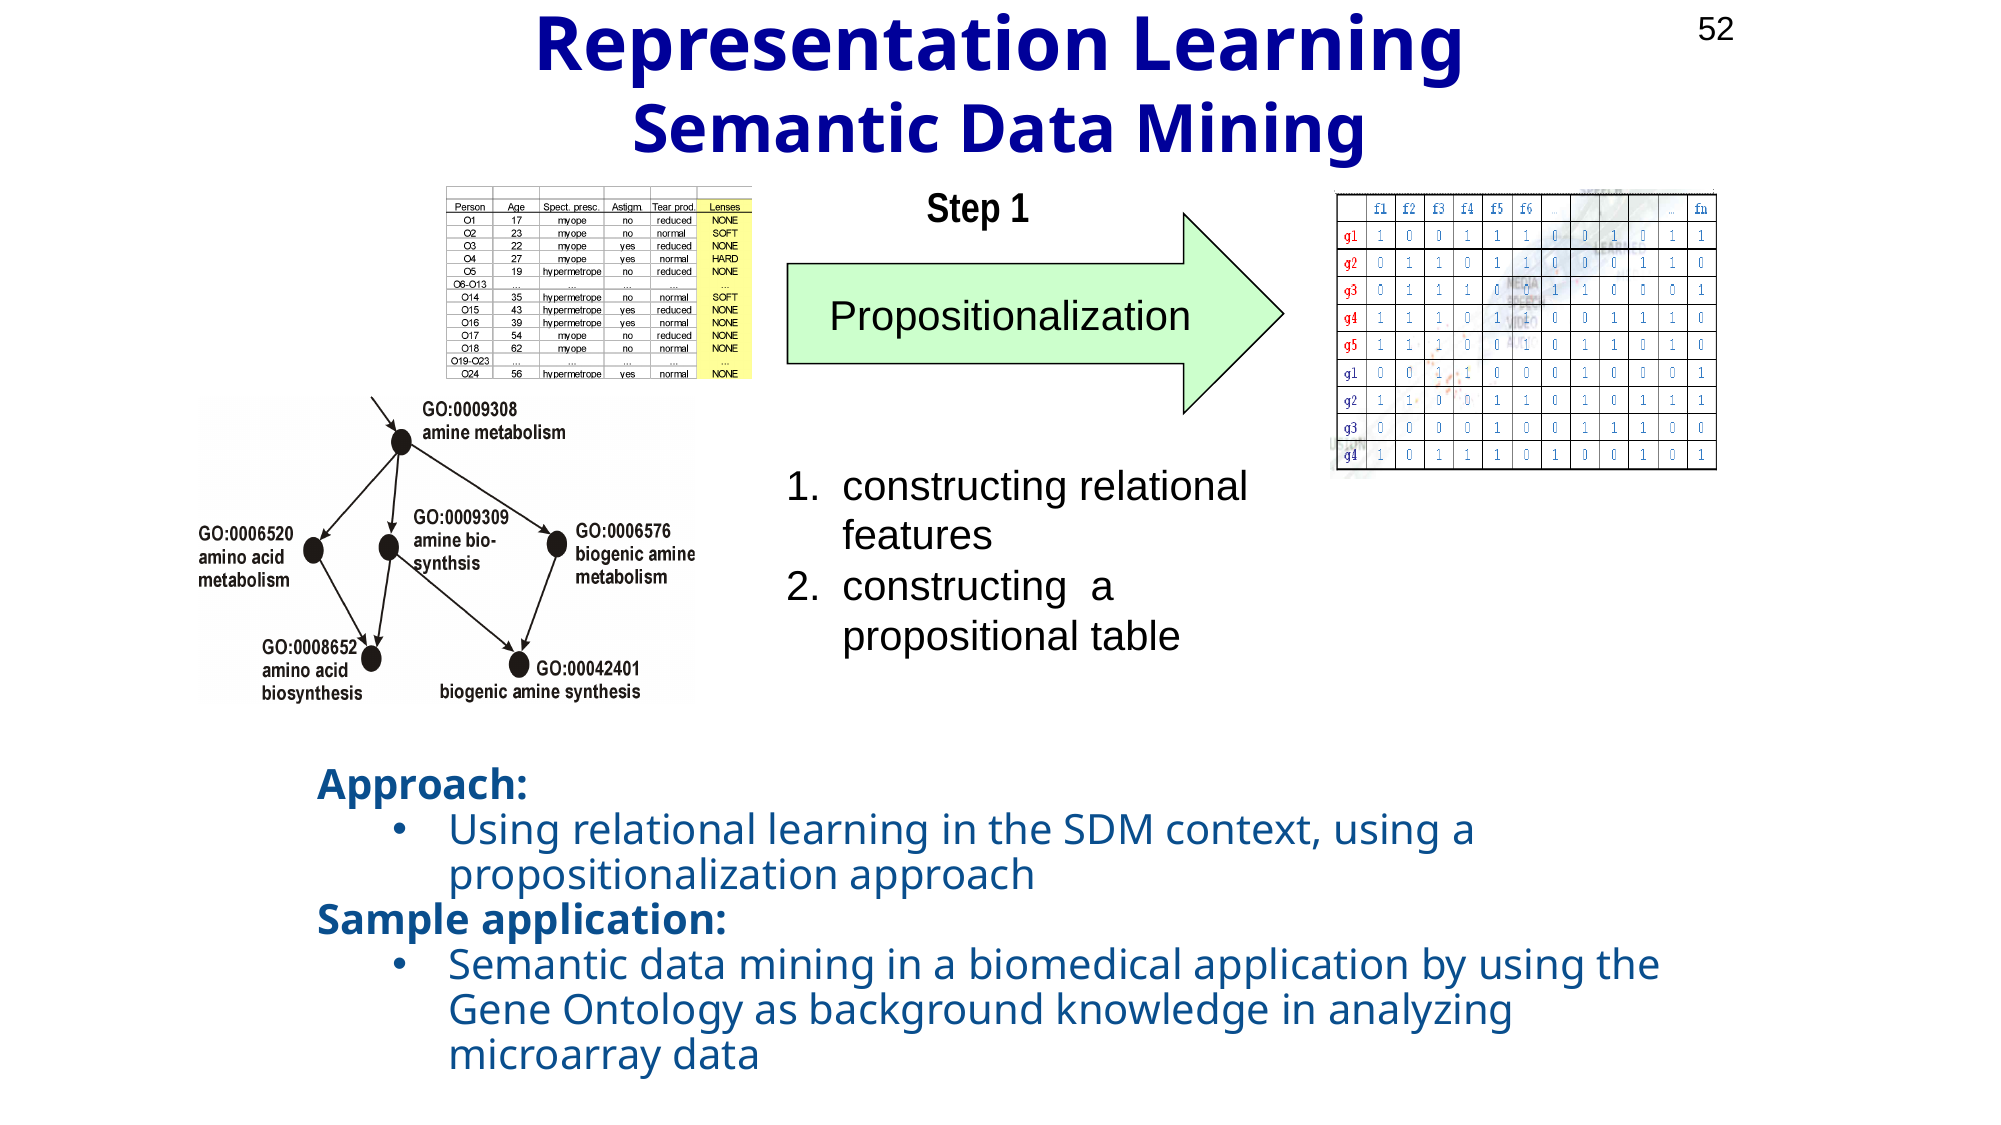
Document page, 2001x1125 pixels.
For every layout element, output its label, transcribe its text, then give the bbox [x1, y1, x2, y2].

picture [1330, 189, 1721, 479]
text_box Step 1 [911, 172, 1060, 238]
text_box Propositionalization [787, 263, 1234, 364]
text_box 52 [1400, 0, 1750, 43]
title Representation Learning Semantic Data Mining [244, 43, 1756, 173]
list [198, 395, 695, 705]
text_box Approach: Using relational learning in the SDM context, using a propositionalization approach Sample application: Semantic data mining in a biomedical application by using the Gene Ontology as background knowledge in analyzing microarray data [302, 755, 1698, 1086]
text_box [1183, 213, 1284, 414]
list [446, 186, 752, 380]
text_box constructing relational features constructing a propositional table [700, 450, 1331, 666]
